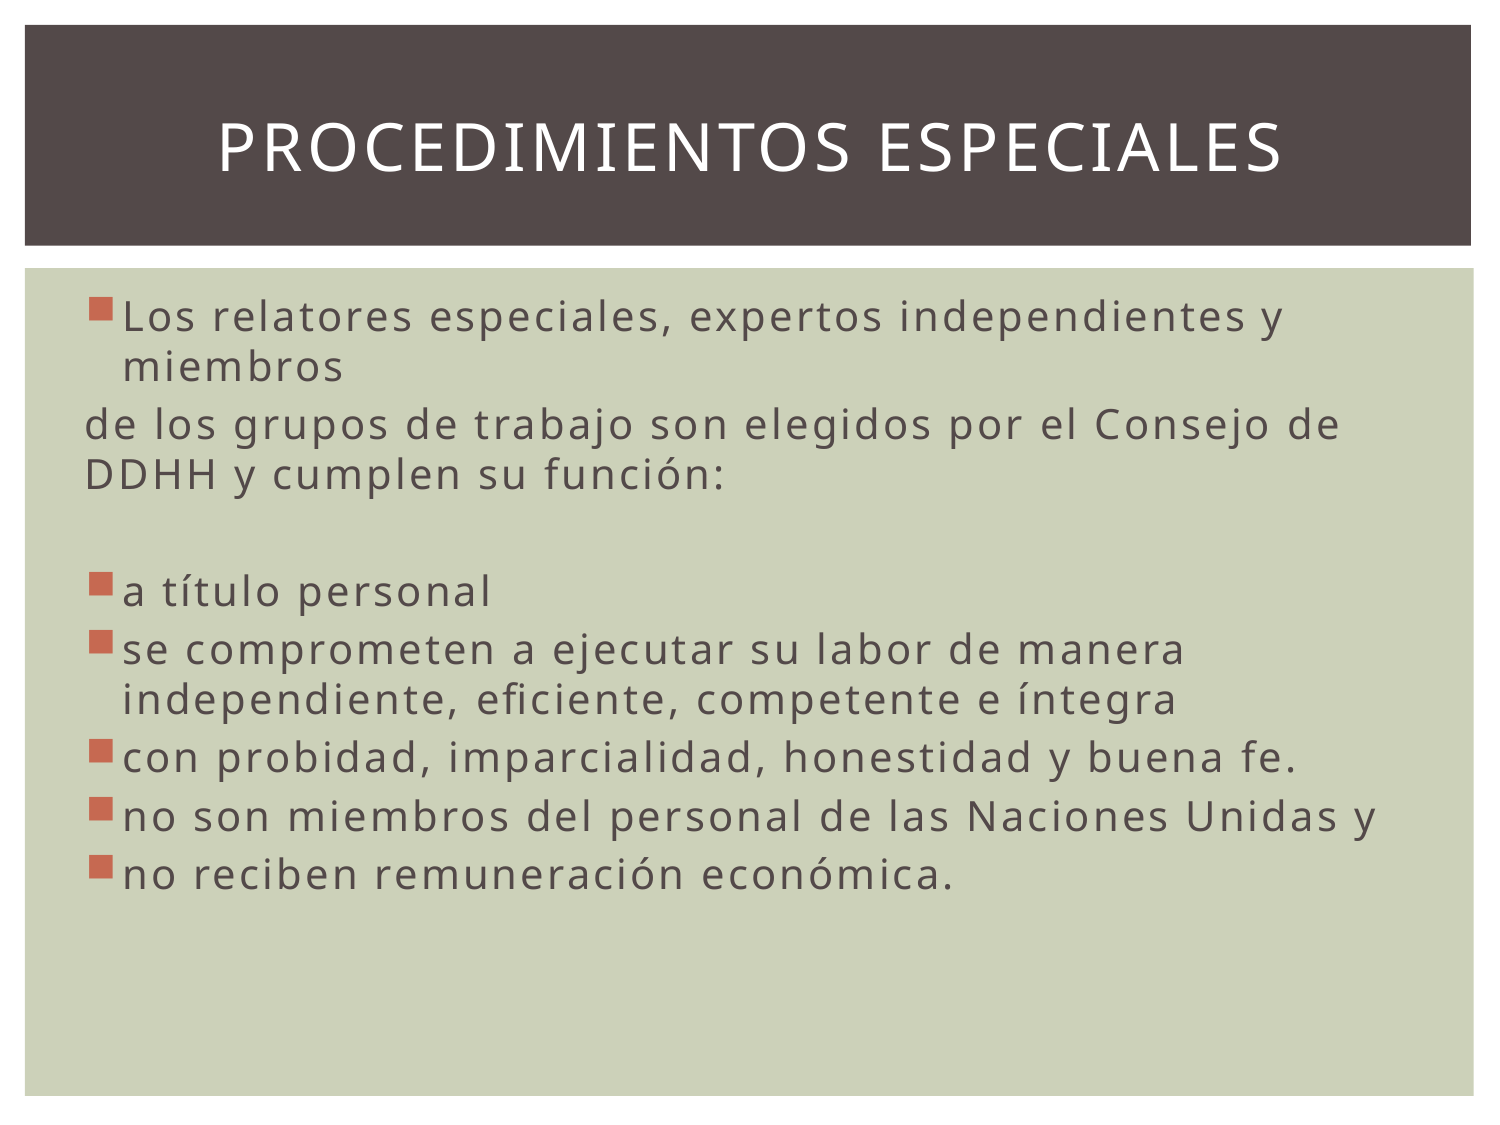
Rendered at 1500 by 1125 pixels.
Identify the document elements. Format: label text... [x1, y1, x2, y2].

title Procedimientos especiales [62, 58, 1438, 232]
list Los relatores especiales, expertos independientes y miembros de los grupos de trabajo son elegidos por el Consejo de DDHH y cumplen su función: a título personal se comprometen a ejecutar su labor de manera independiente, eficiente, competente e íntegra con probidad, imparcialidad, honestidad y buena fe. no son miembros del personal de las Naciones Unidas y no reciben remuneración económica. [62, 281, 1442, 1005]
